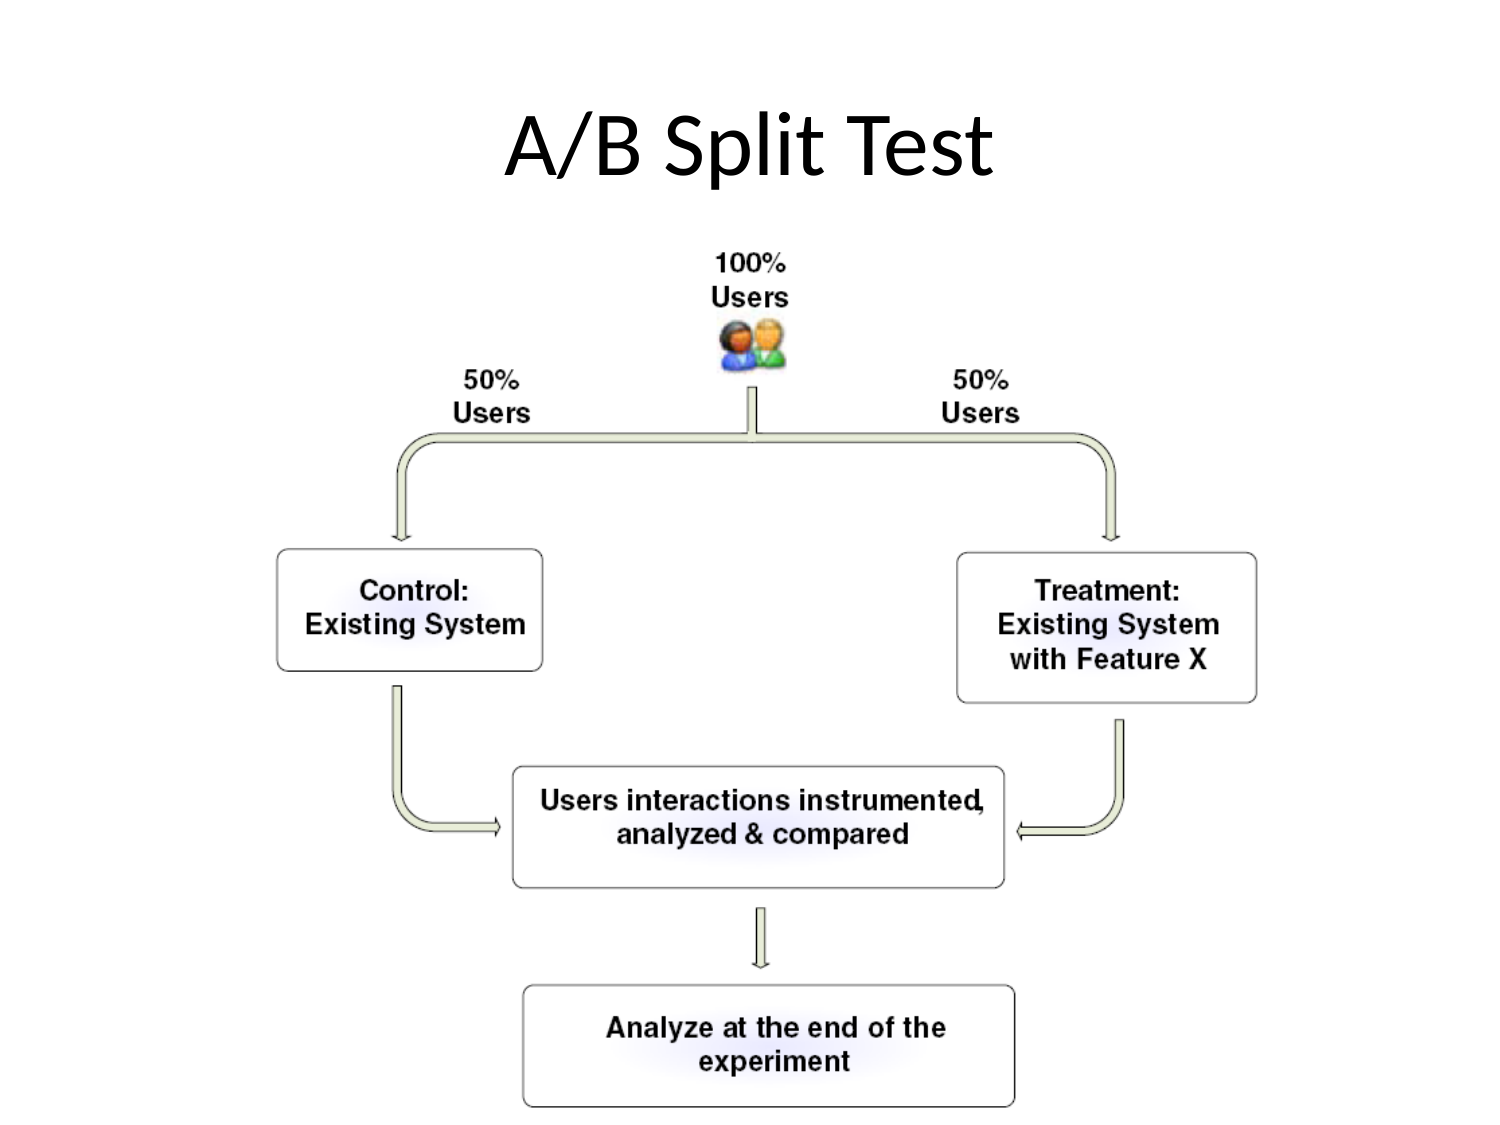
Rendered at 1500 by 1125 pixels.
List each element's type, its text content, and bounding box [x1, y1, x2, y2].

picture [262, 232, 1263, 1125]
title A/B Split Test [75, 45, 1425, 233]
